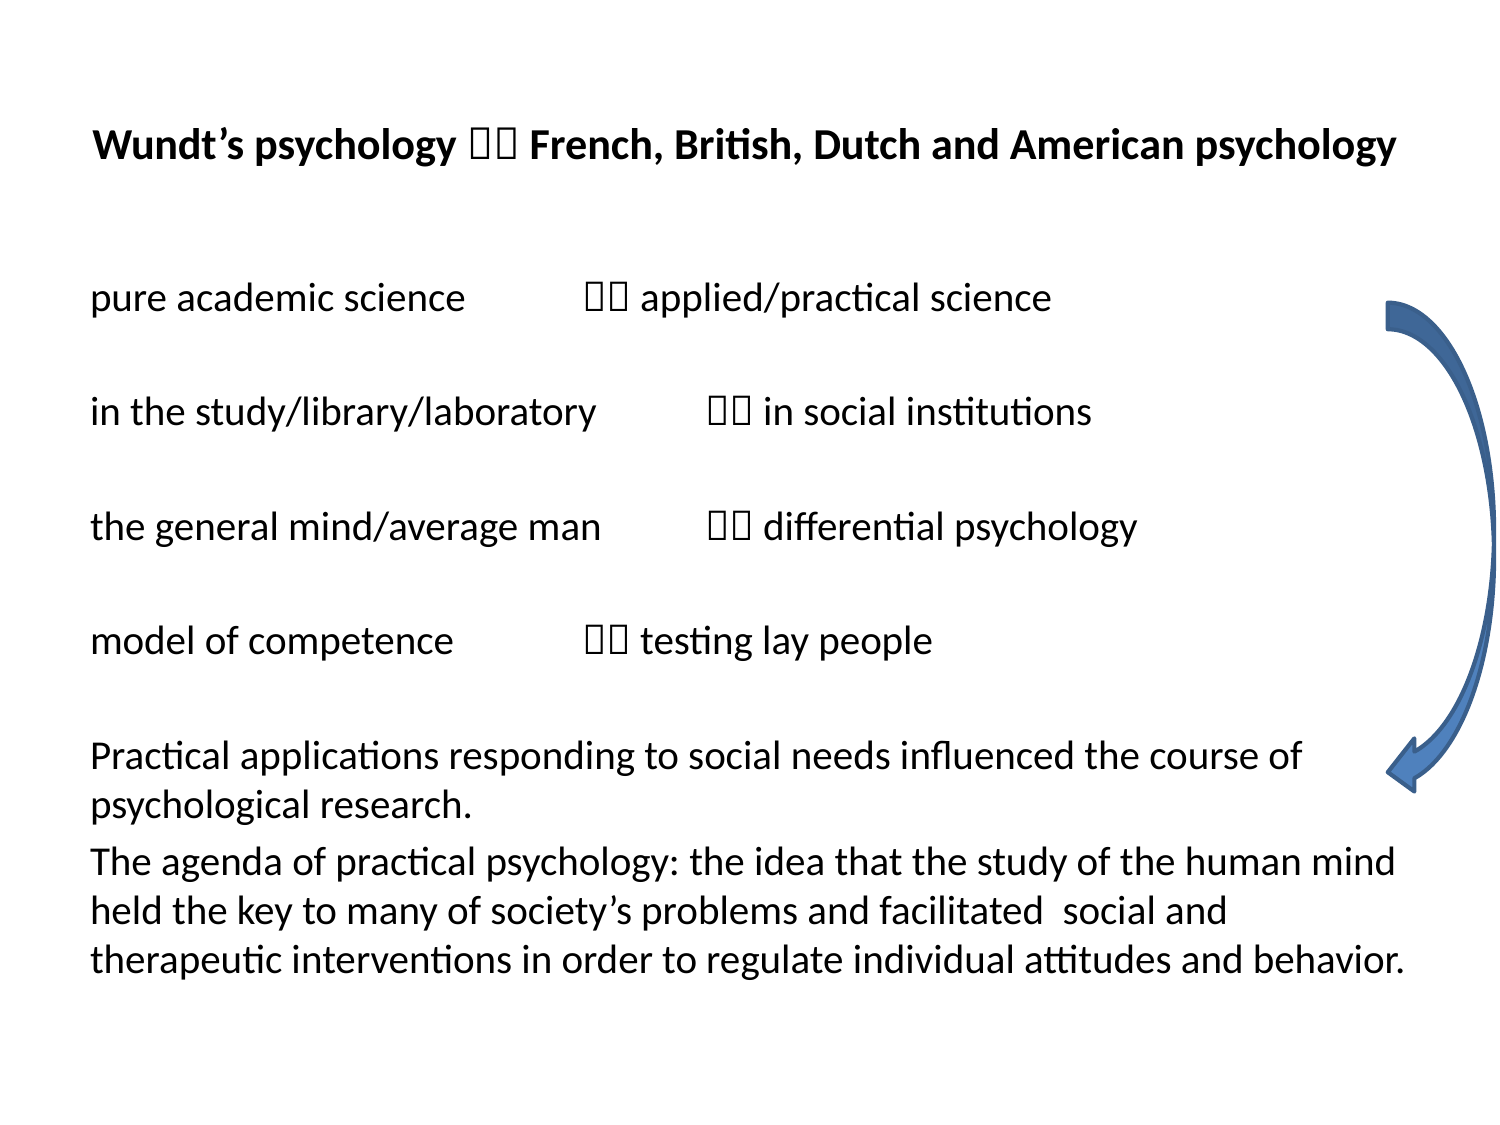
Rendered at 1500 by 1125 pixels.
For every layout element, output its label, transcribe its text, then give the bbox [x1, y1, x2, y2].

title Wundt’s psychology  French, British, Dutch and American psychology [75, 45, 1425, 233]
list pure academic science  applied/practical science in the study/library/laboratory  in social institutions the general mind/average man  differential psychology model of competence  testing lay people Practical applications responding to social needs influenced the course of psychological research. The agenda of practical psychology: the idea that the study of the human mind held the key to many of society’s problems and facilitated social and therapeutic interventions in order to regulate individual attitudes and behavior. [75, 262, 1425, 1005]
text_box [1385, 300, 1497, 794]
